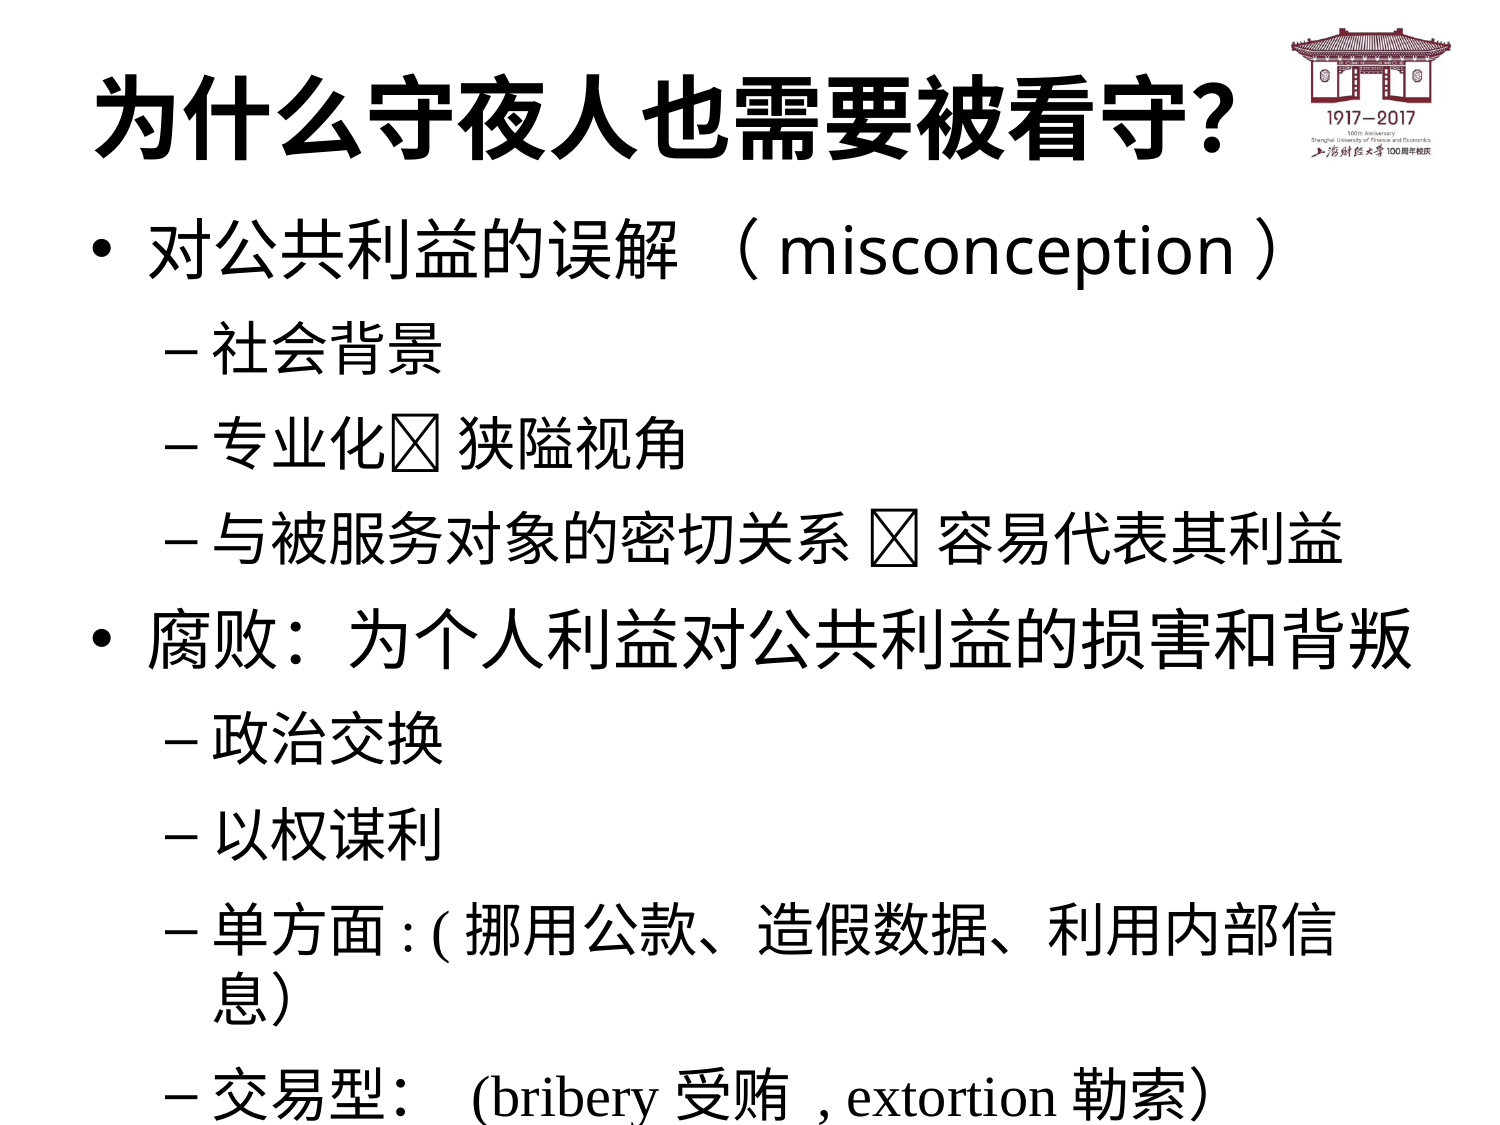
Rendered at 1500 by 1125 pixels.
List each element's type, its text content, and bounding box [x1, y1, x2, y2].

title 为什么守夜人也需要被看守？ [75, 45, 1425, 188]
list 对公共利益的误解 （misconception） 社会背景 专业化 狭隘视角 与被服务对象的密切关系  容易代表其利益 腐败：为个人利益对公共利益的损害和背叛 政治交换 以权谋利 单方面: (挪用公款、造假数据、利用内部信息） 交易型： (bribery受贿 , extortion勒索） [75, 200, 1459, 1094]
picture [1281, 0, 1460, 161]
